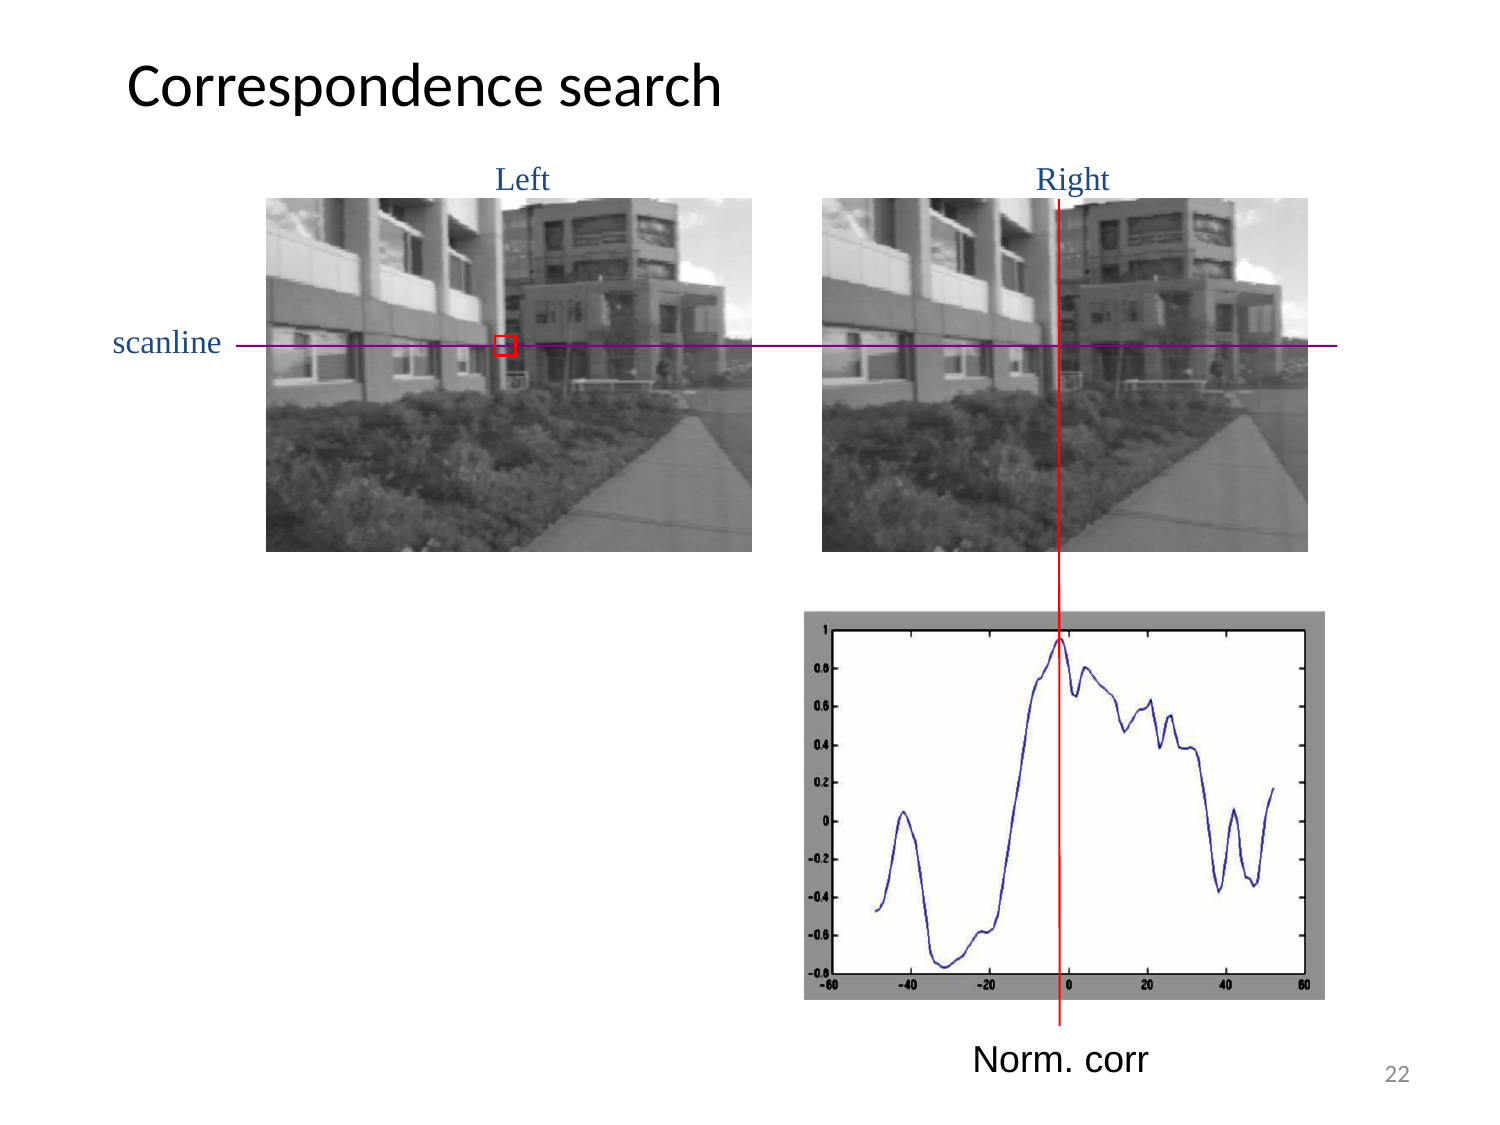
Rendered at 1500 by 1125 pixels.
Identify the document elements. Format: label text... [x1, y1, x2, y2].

picture [821, 198, 1308, 553]
picture [266, 198, 752, 553]
title Correspondence search [112, 12, 1488, 151]
picture [803, 611, 1326, 1001]
slide_number 22 [1074, 1042, 1425, 1103]
text_box Right [1021, 151, 1125, 197]
text_box Norm. corr [957, 1027, 1165, 1087]
text_box scanline [98, 312, 237, 368]
text_box Left [480, 151, 566, 197]
